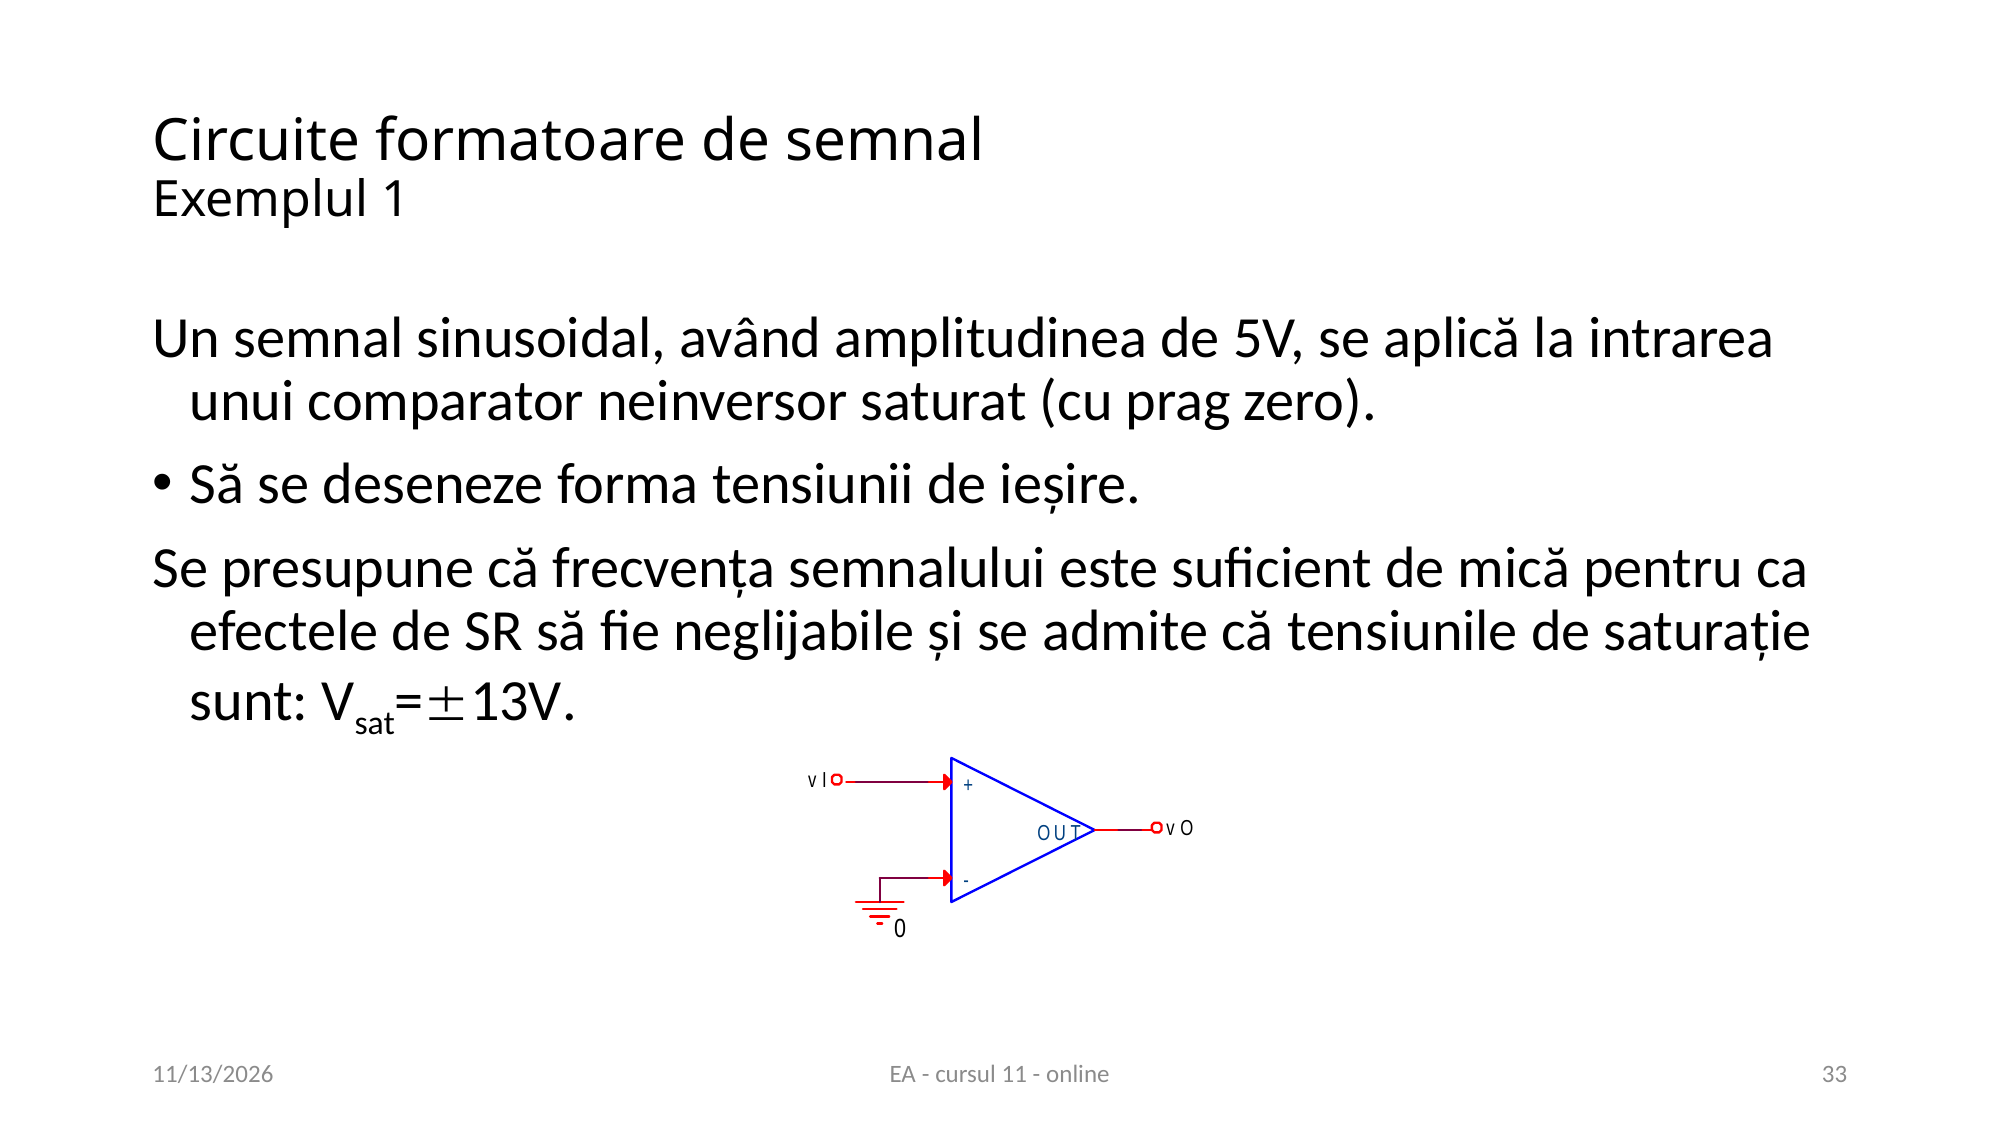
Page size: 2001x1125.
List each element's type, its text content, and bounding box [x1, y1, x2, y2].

title Circuite formatoare de semnal Exemplul 1 [137, 59, 1863, 278]
footer EA - cursul 11 - online [662, 1042, 1338, 1103]
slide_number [137, 1042, 588, 1103]
list Un semnal sinusoidal, având amplitudinea de 5V, se aplică la intrarea unui comparator neinversor saturat (cu prag zero). Să se deseneze forma tensiunii de ieşire. Se presupune că frecvenţa semnalului este suficient de mică pentru ca efectele de SR să fie neglijabile şi se admite că tensiunile de saturaţie sunt: Vsat=13V. [137, 299, 1863, 1014]
picture [793, 743, 1212, 962]
slide_number 33 [1412, 1042, 1863, 1103]
